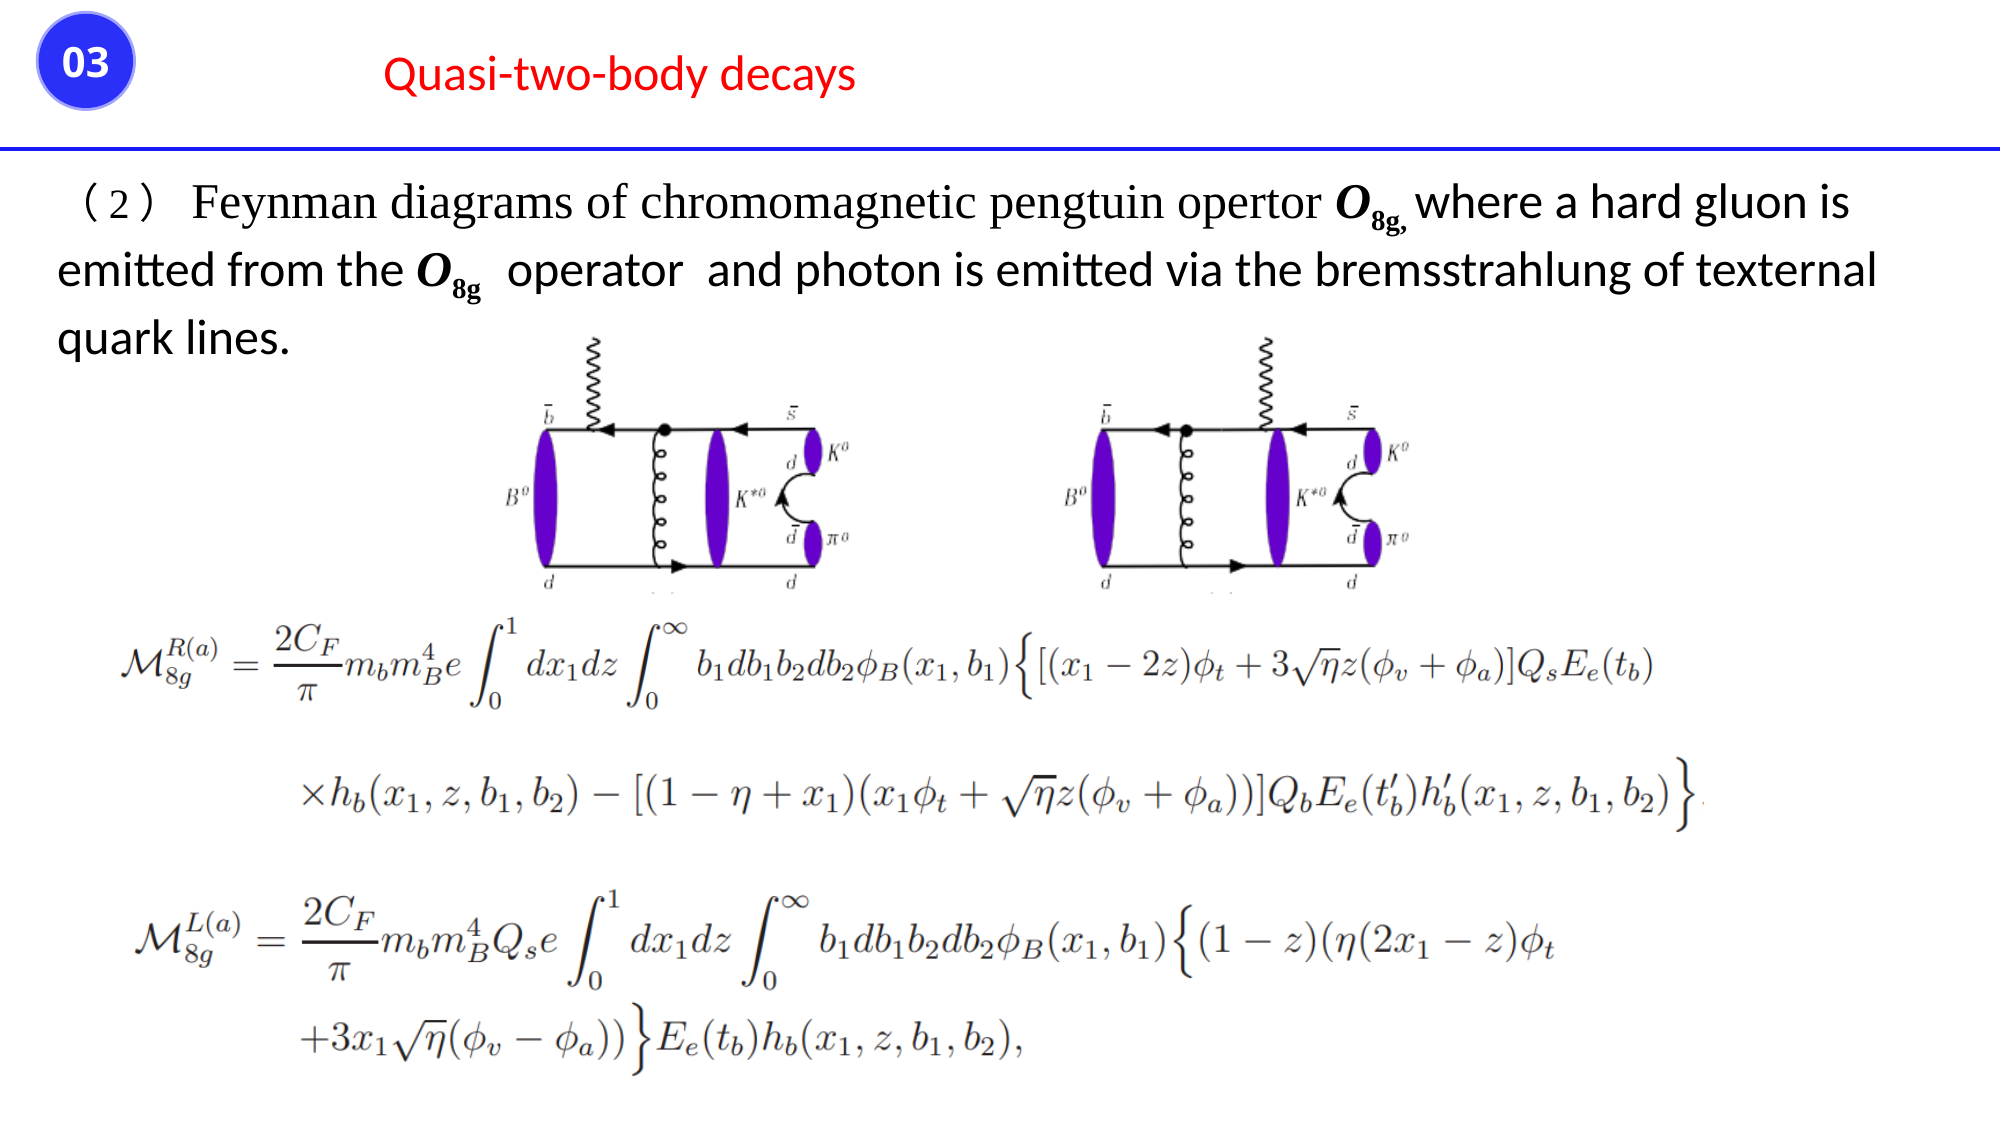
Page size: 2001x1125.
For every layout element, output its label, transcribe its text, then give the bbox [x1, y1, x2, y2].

picture [276, 746, 1704, 839]
picture [111, 878, 1592, 1094]
picture [111, 320, 1672, 716]
text_box （2）Feynman diagrams of chromomagnetic pengtuin opertor O8g, where a hard gluon is emitted from the O8g operator and photon is emitted via the bremsstrahlung of texternal quark lines. [42, 160, 1984, 372]
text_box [38, 13, 553, 108]
